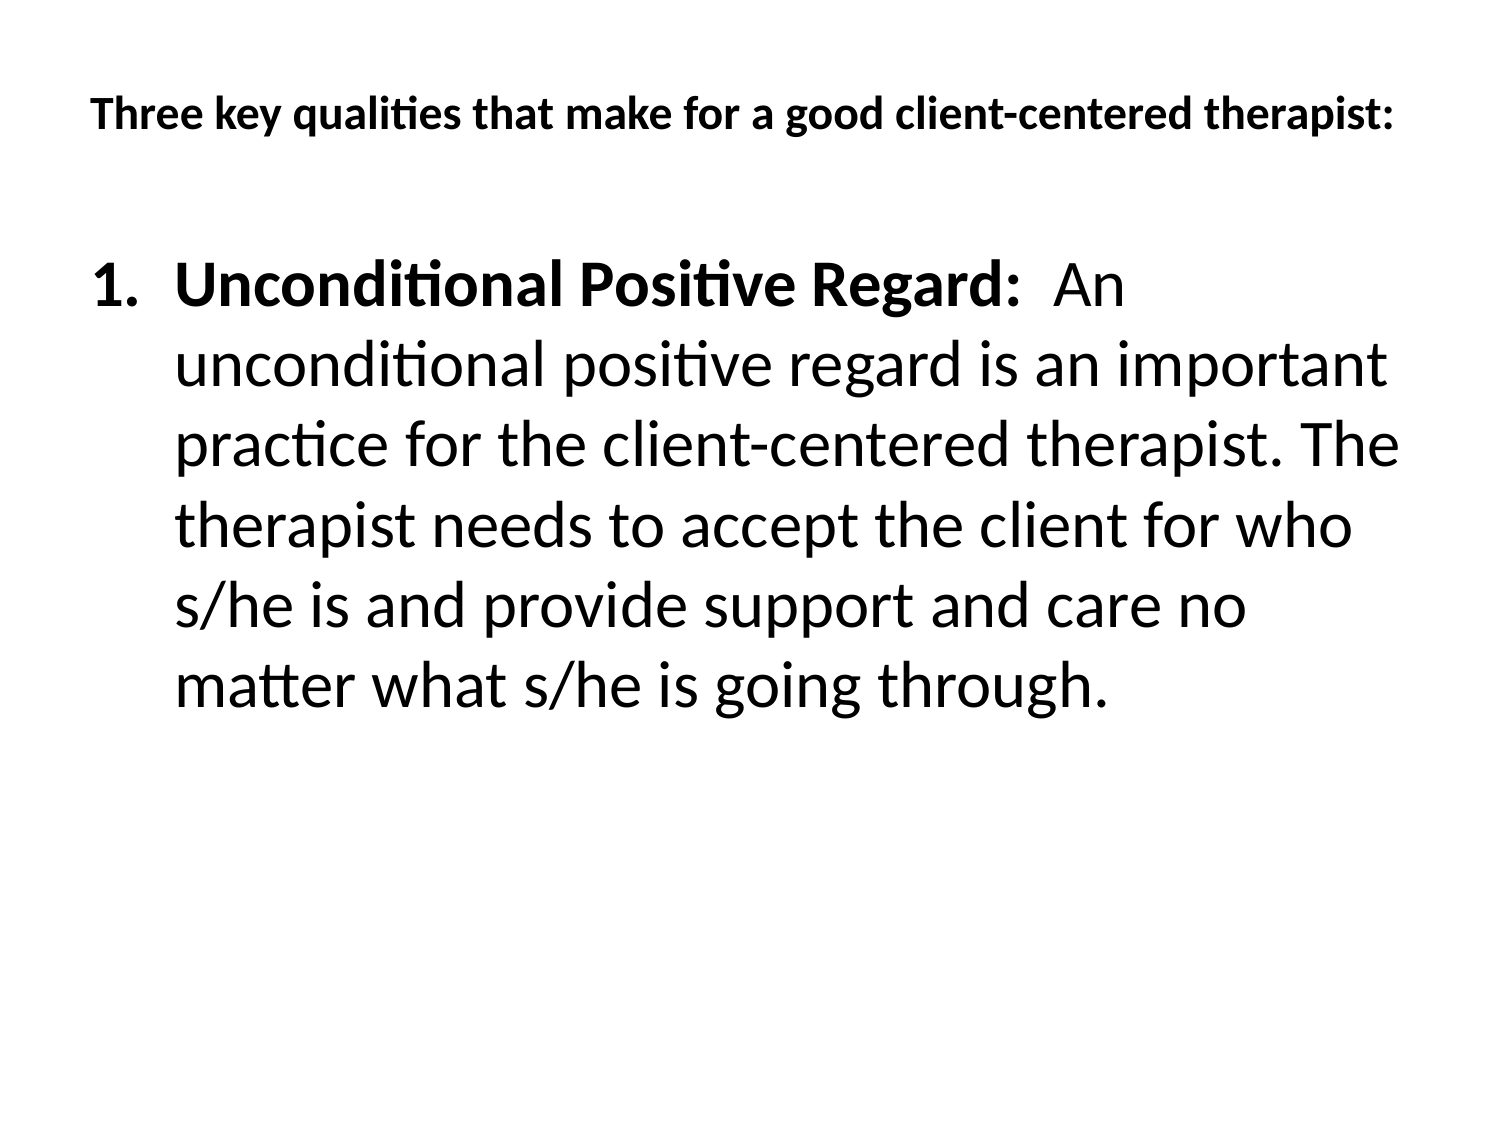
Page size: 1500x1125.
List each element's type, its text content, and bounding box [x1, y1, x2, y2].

list Unconditional Positive Regard: An unconditional positive regard is an important practice for the client-centered therapist. The therapist needs to accept the client for who s/he is and provide support and care no matter what s/he is going through. [75, 232, 1425, 1005]
title Three key qualities that make for a good client-centered therapist: [75, 45, 1425, 232]
